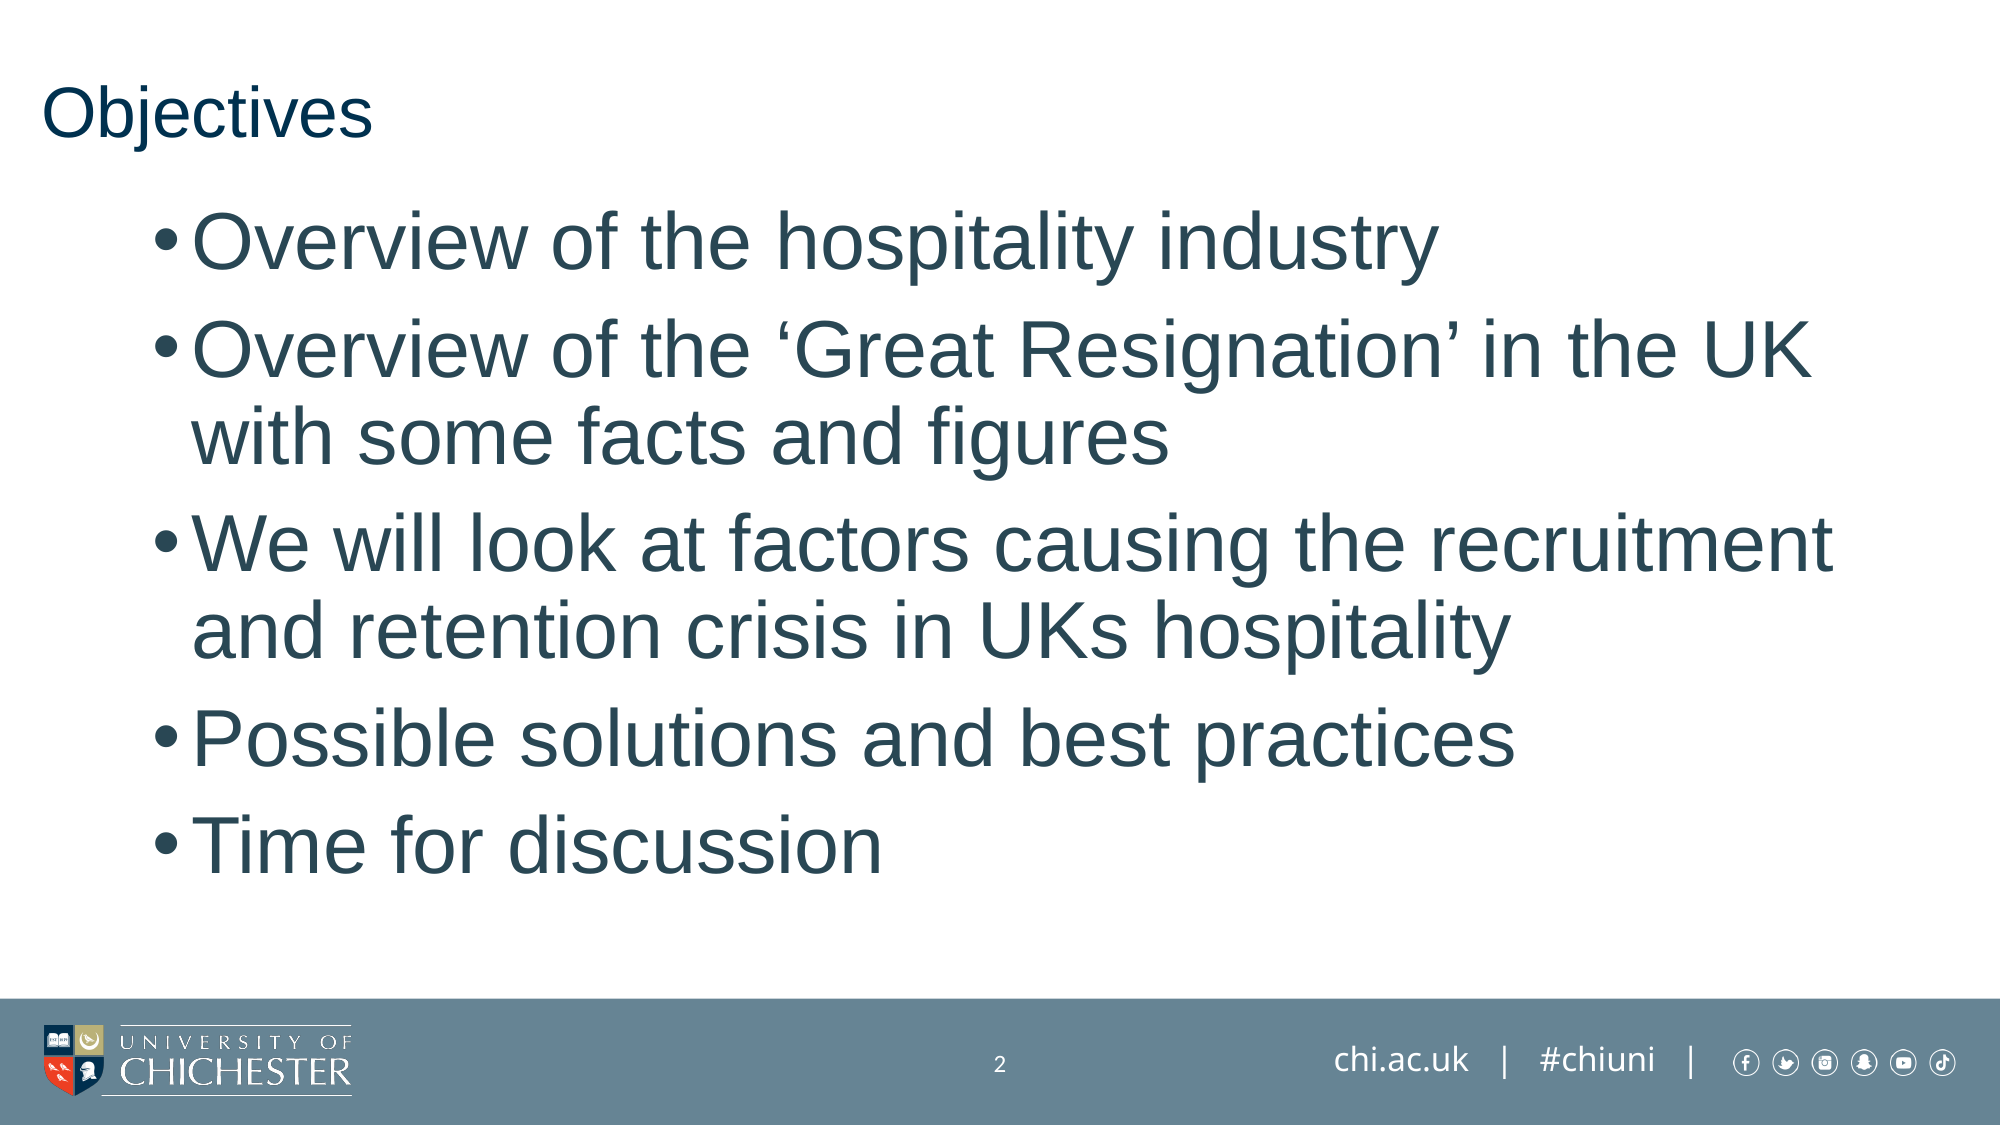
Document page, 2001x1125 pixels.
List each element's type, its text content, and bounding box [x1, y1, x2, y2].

title Objectives [26, 68, 1751, 161]
slide_number 2 [774, 1032, 1225, 1093]
picture [44, 1025, 352, 1096]
list Overview of the hospitality industry Overview of the ‘Great Resignation’ in the UK with some facts and figures We will look at factors causing the recruitment and retention crisis in UKs hospitality Possible solutions and best practices Time for discussion [137, 192, 1863, 922]
picture [1733, 1049, 1956, 1076]
